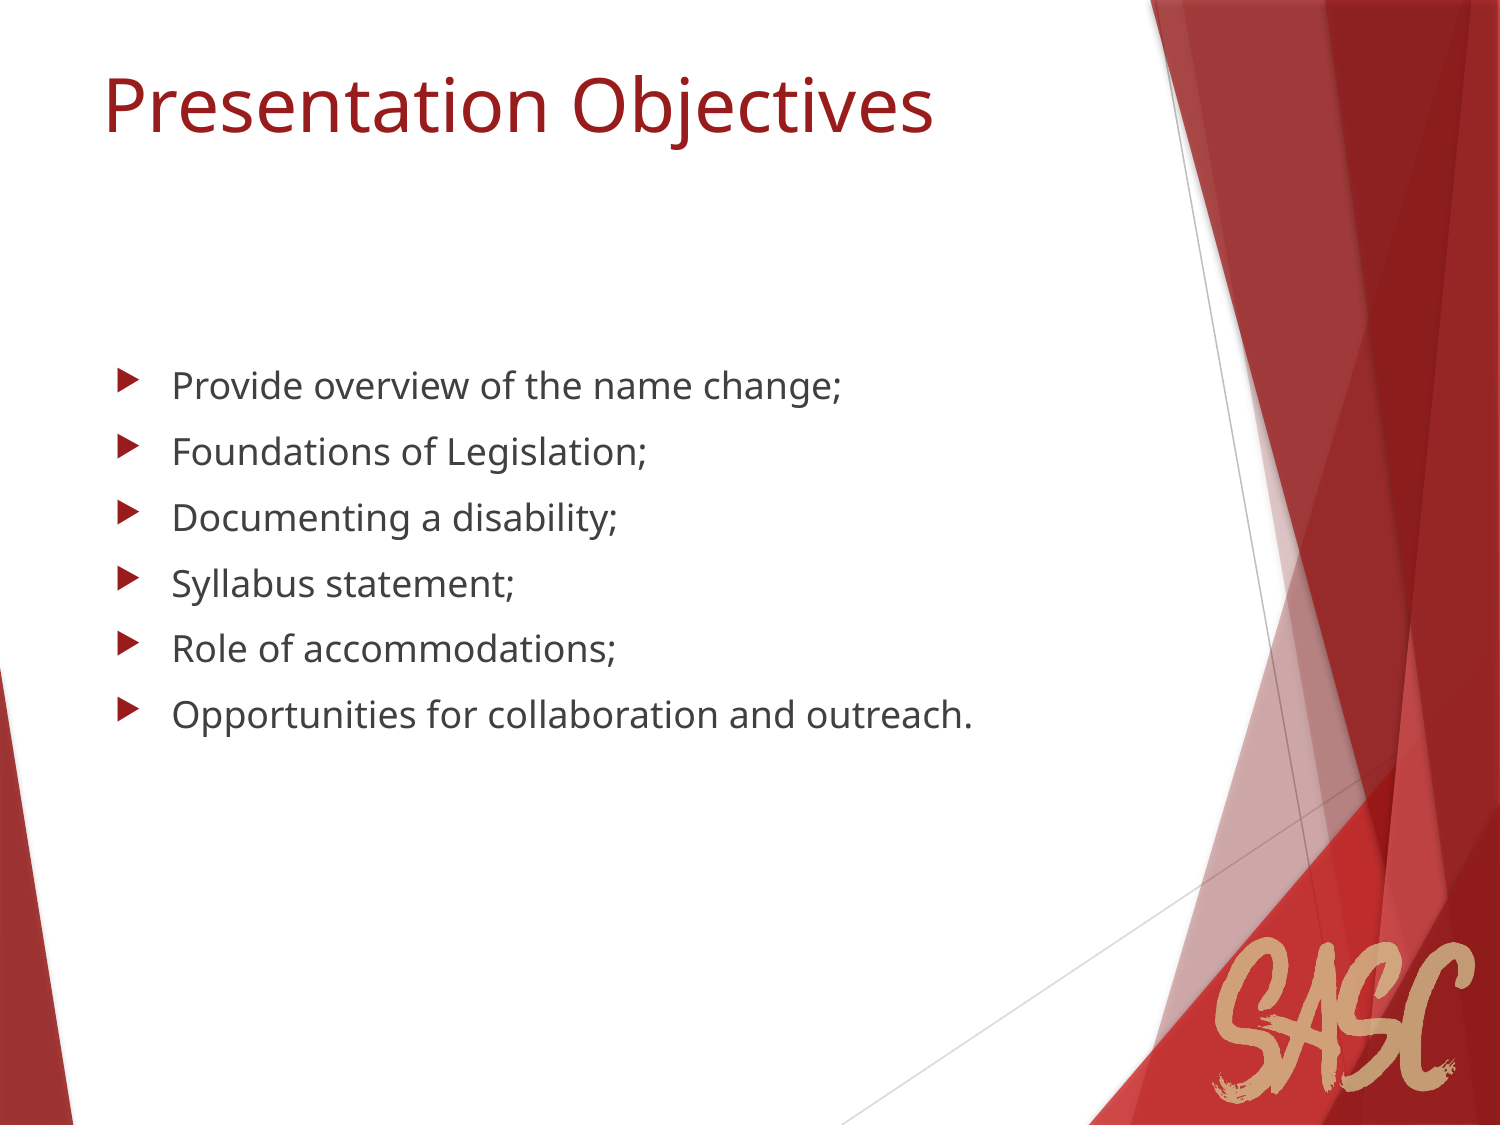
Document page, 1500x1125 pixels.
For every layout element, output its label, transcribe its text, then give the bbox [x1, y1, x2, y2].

picture [1211, 936, 1476, 1104]
title Presentation Objectives [87, 50, 1129, 267]
list Provide overview of the name change; Foundations of Legislation; Documenting a disability; Syllabus statement; Role of accommodations; Opportunities for collaboration and outreach. [99, 354, 1142, 992]
